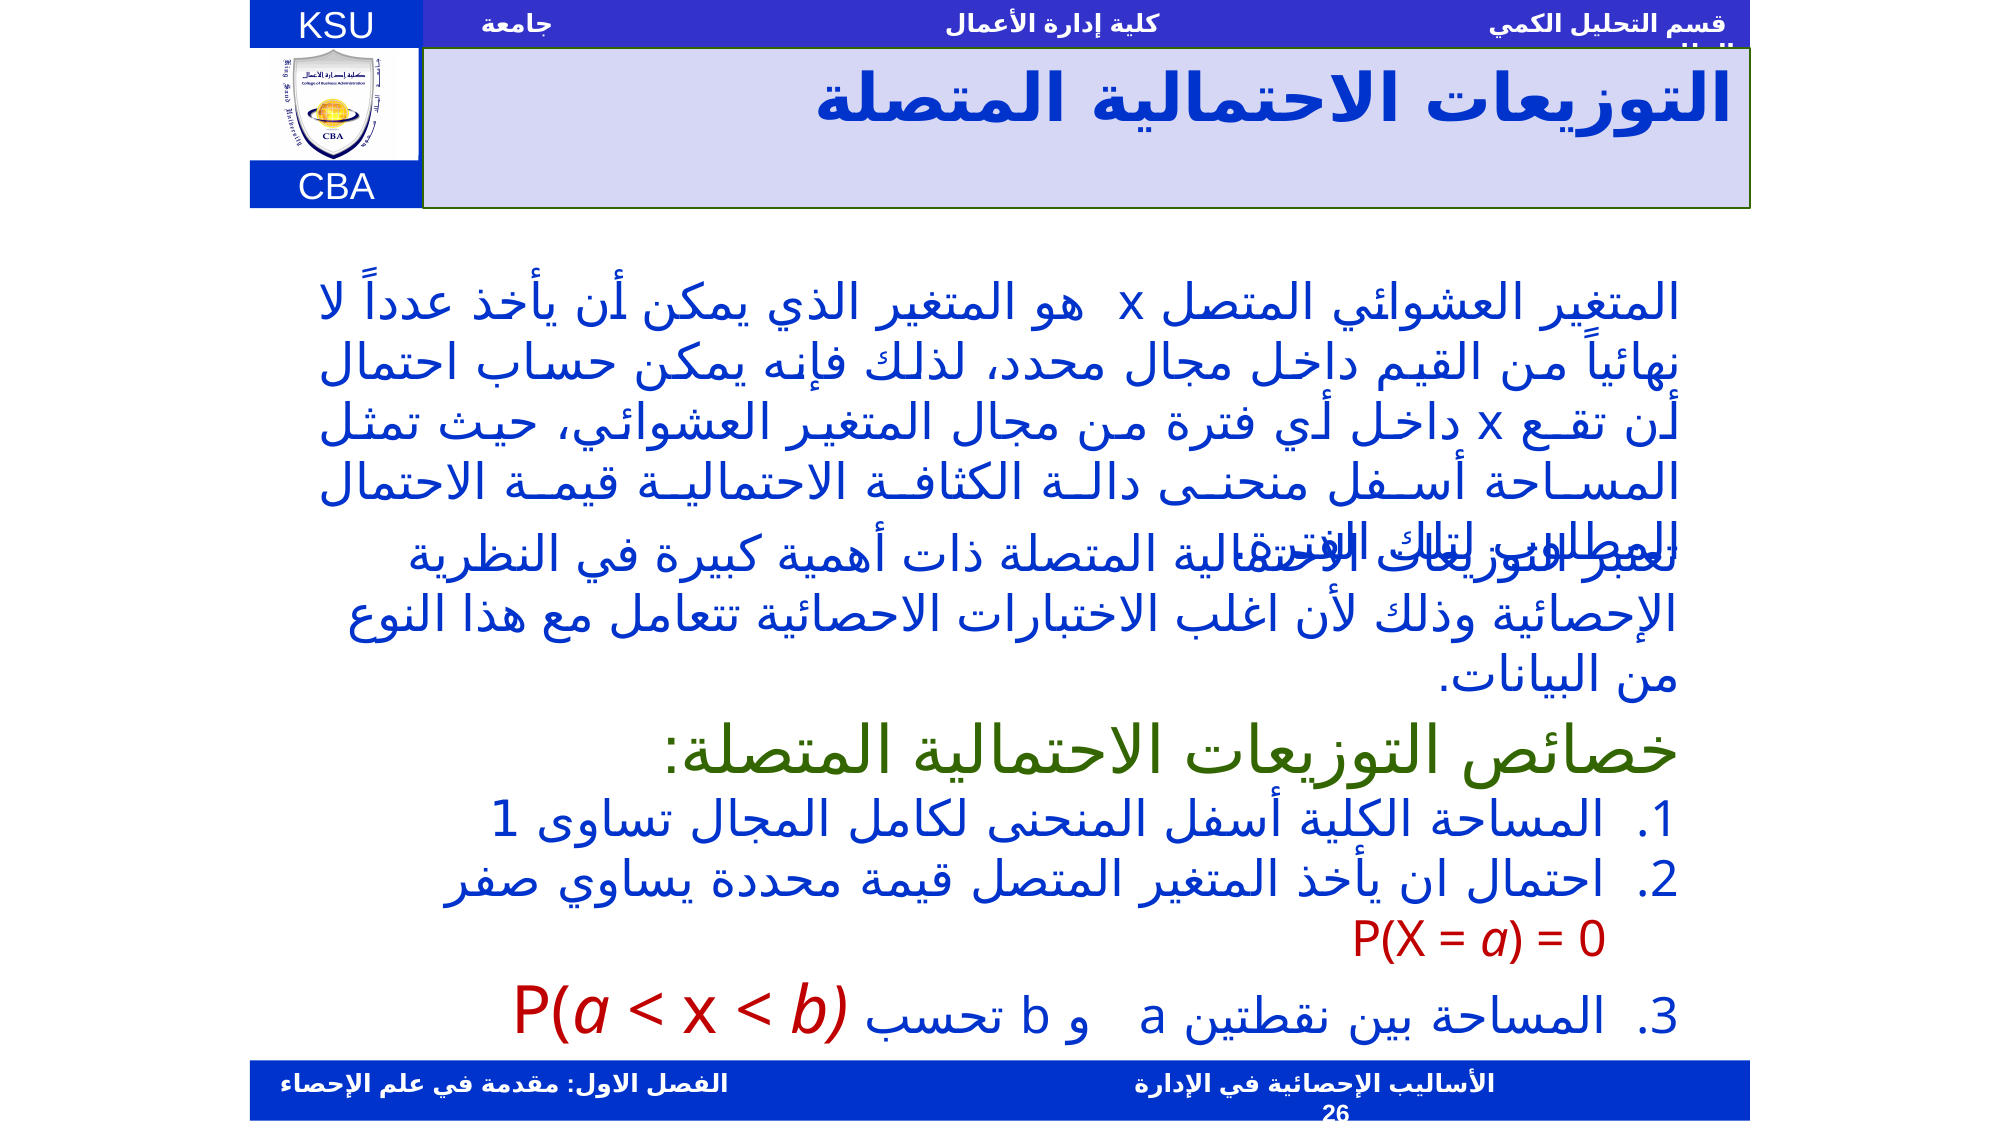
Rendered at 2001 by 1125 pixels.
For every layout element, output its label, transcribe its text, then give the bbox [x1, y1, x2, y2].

text_box تعتبر التوزيعات الاحتمالية المتصلة ذات أهمية كبيرة في النظرية الإحصائية وذلك لأن اغلب الاختبارات الاحصائية تتعامل مع هذا النوع من البيانات. [297, 514, 1697, 727]
footer الأساليب الإحصائية في الإدارة الفصل الاول: مقدمة في علم الإحصاء 26 [249, 1060, 1751, 1122]
picture [249, 39, 416, 181]
text_box KSU [249, 0, 423, 48]
text_box خصائص التوزيعات الاحتمالية المتصلة: المساحة الكلية أسفل المنحنى لكامل المجال تساوى 1 احتمال ان يأخذ المتغير المتصل قيمة محددة يساوي صفر P(X = a) = 0 المساحة بين نقطتين a و b تحسب P(a < x < b) [393, 727, 1697, 1055]
text_box قسم التحليل الكمي كلية إدارة الأعمال جامعة الملك سعود [423, 0, 1750, 47]
text_box CBA [249, 160, 422, 209]
text_box المتغير العشوائي المتصل x هو المتغير الذي يمكن أن يأخذ عدداً لا نهائياً من القيم داخل مجال محدد، لذلك فإنه يمكن حساب احتمال أن تقـع x داخل أي فترة من مجال المتغير العشوائي، حيث تمثل المساحة أسفل منحنى دالة الكثافة الاحتمالية قيمة الاحتمال المطلوب لتلك الفترة. [304, 262, 1697, 514]
text_box التوزيعات الاحتمالية المتصلة [422, 47, 1750, 209]
